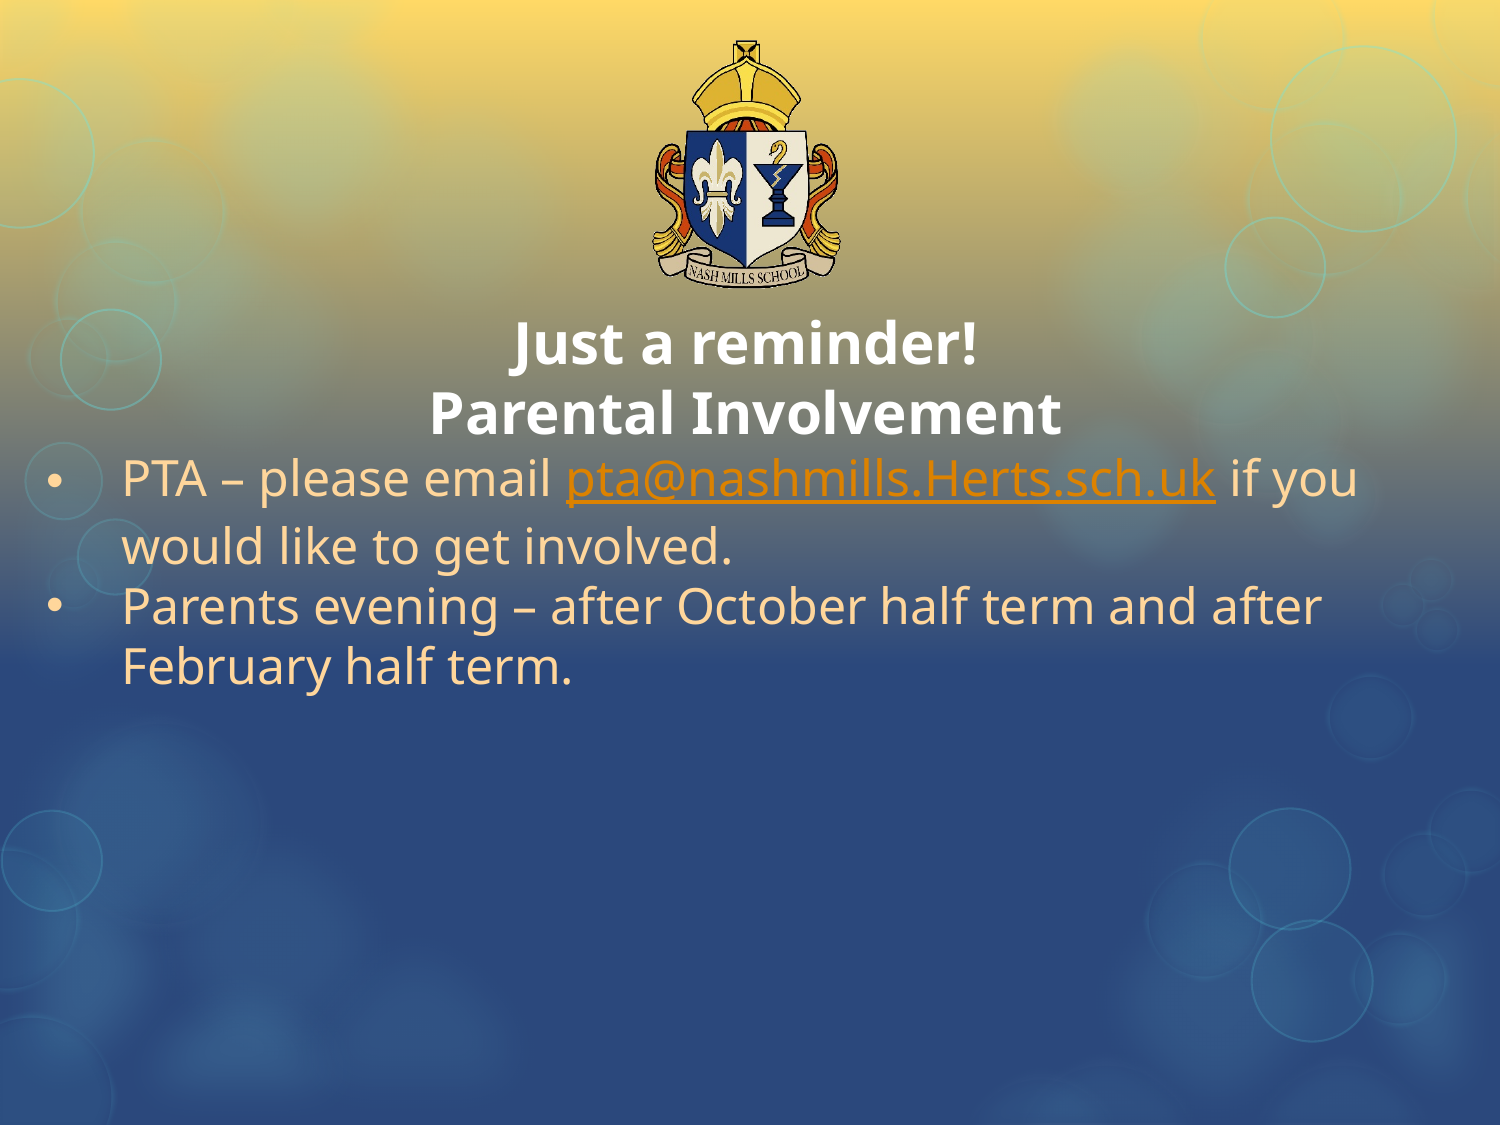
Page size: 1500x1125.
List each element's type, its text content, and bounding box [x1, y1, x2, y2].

picture [643, 30, 849, 300]
text_box Just a reminder! Parental Involvement PTA – please email pta@nashmills.Herts.sch.uk if you would like to get involved. Parents evening – after October half term and after February half term. [31, 298, 1461, 822]
